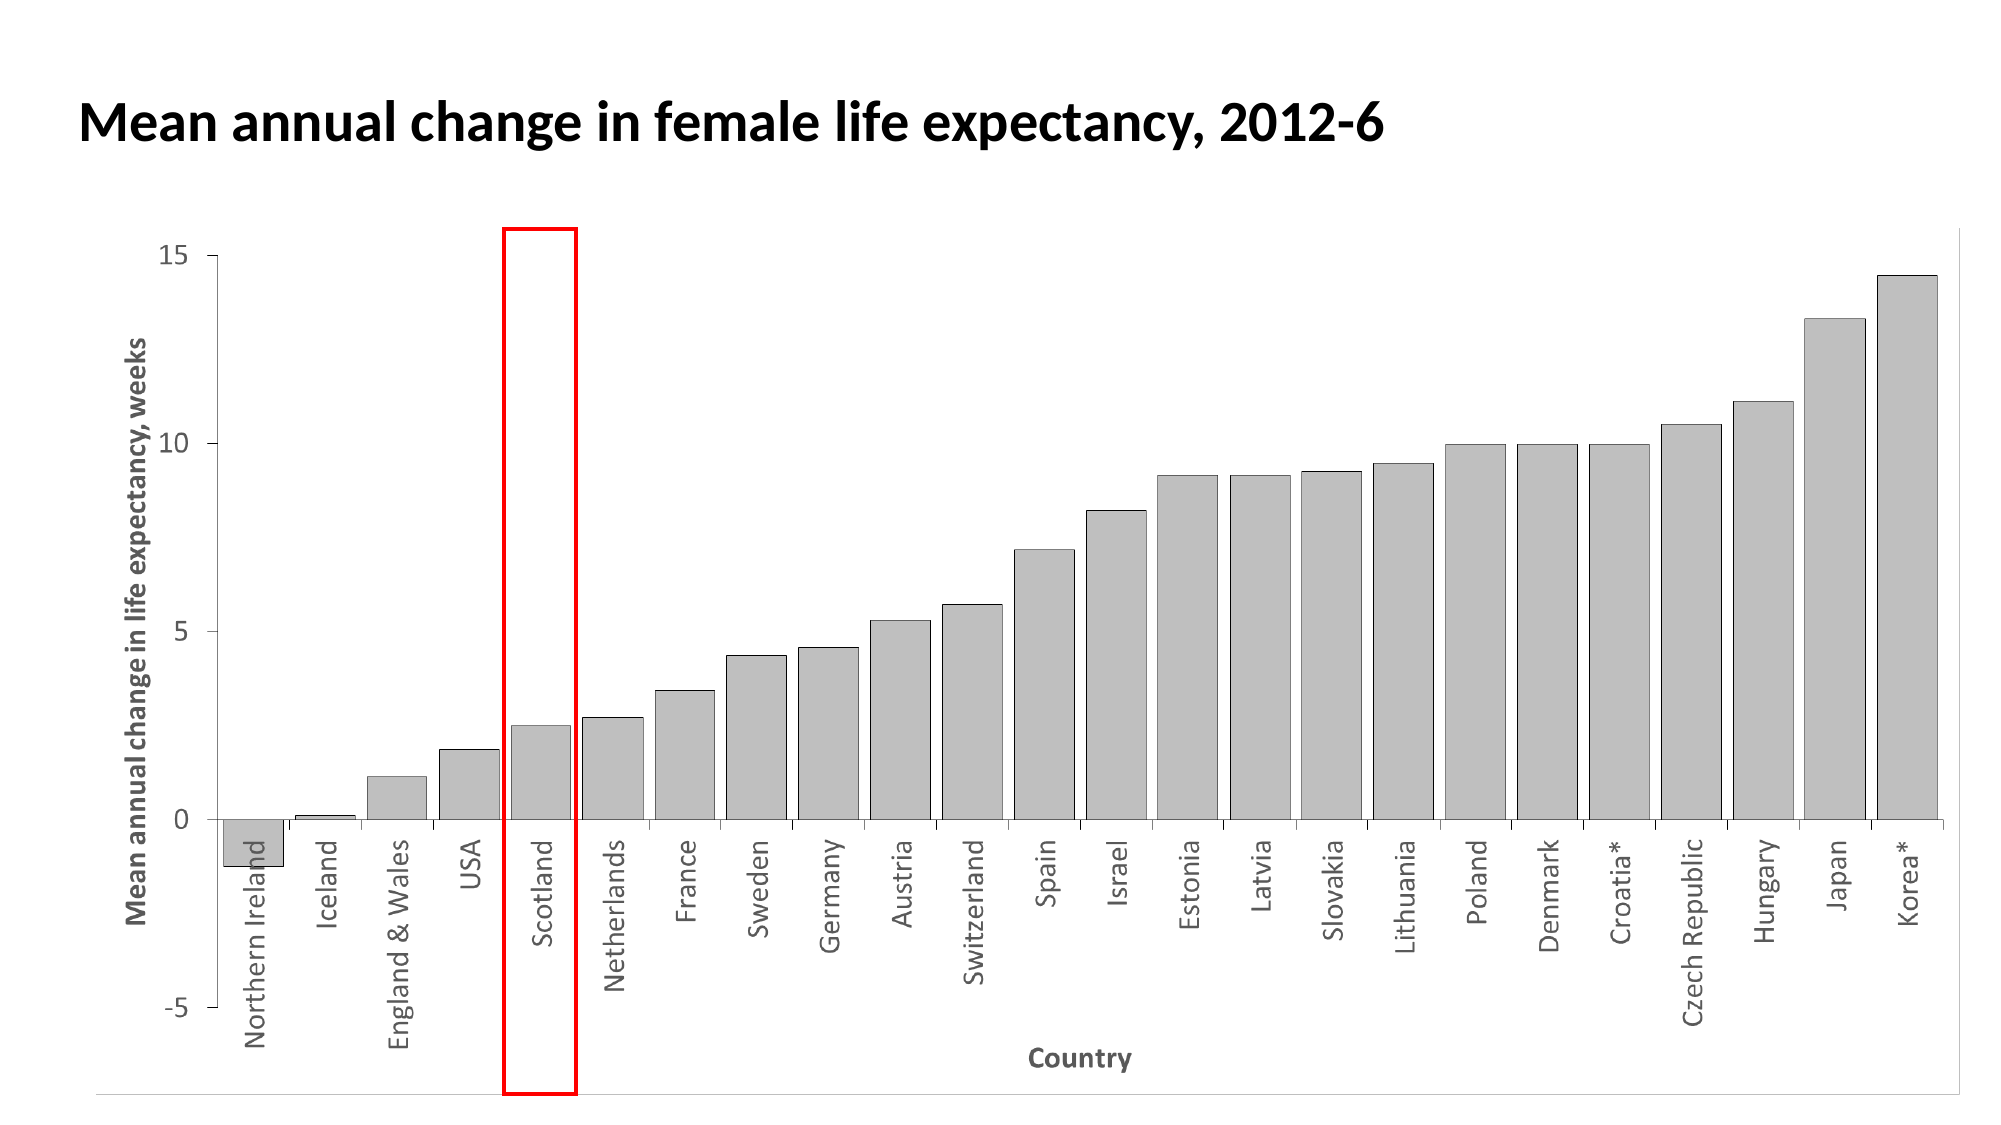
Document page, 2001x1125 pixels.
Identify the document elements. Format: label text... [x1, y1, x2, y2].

picture [95, 228, 1960, 1095]
text_box Mean annual change in female life expectancy, 2012-6 [63, 75, 1621, 161]
